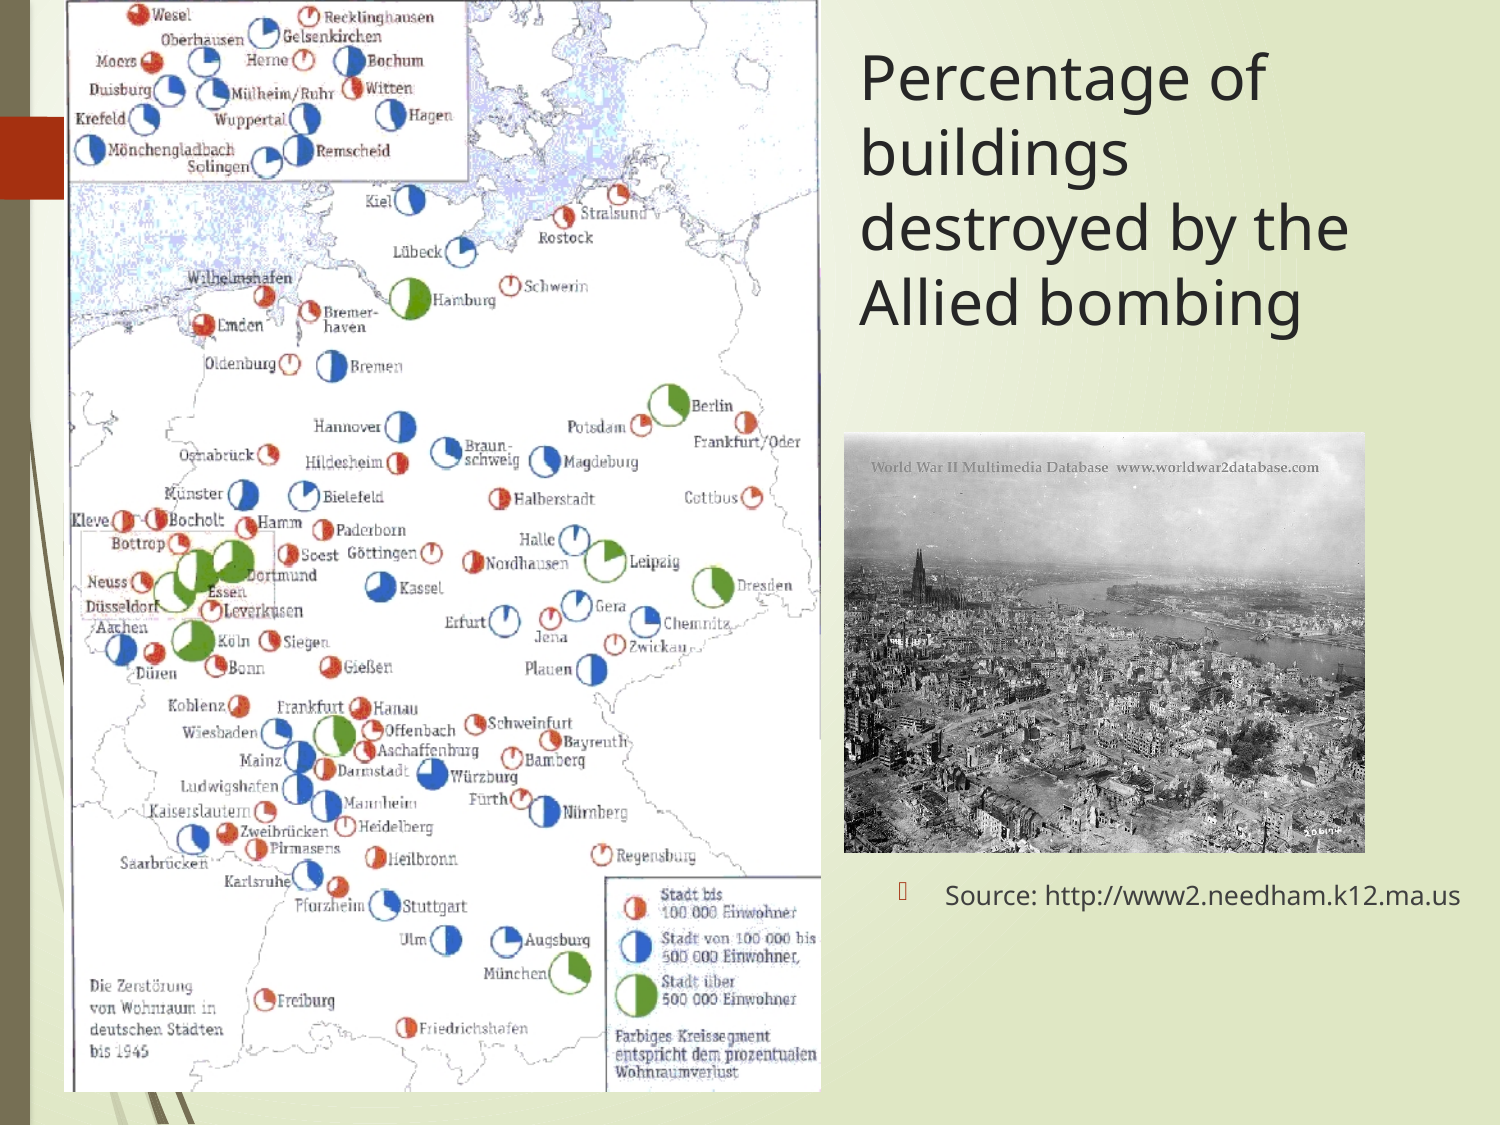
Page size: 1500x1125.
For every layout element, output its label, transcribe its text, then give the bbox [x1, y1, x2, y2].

picture [844, 432, 1365, 854]
list Source: http://www2.needham.k12.ma.us [883, 871, 1500, 955]
title Percentage of buildings destroyed by the Allied bombing [844, 30, 1387, 197]
picture [64, 0, 822, 1092]
